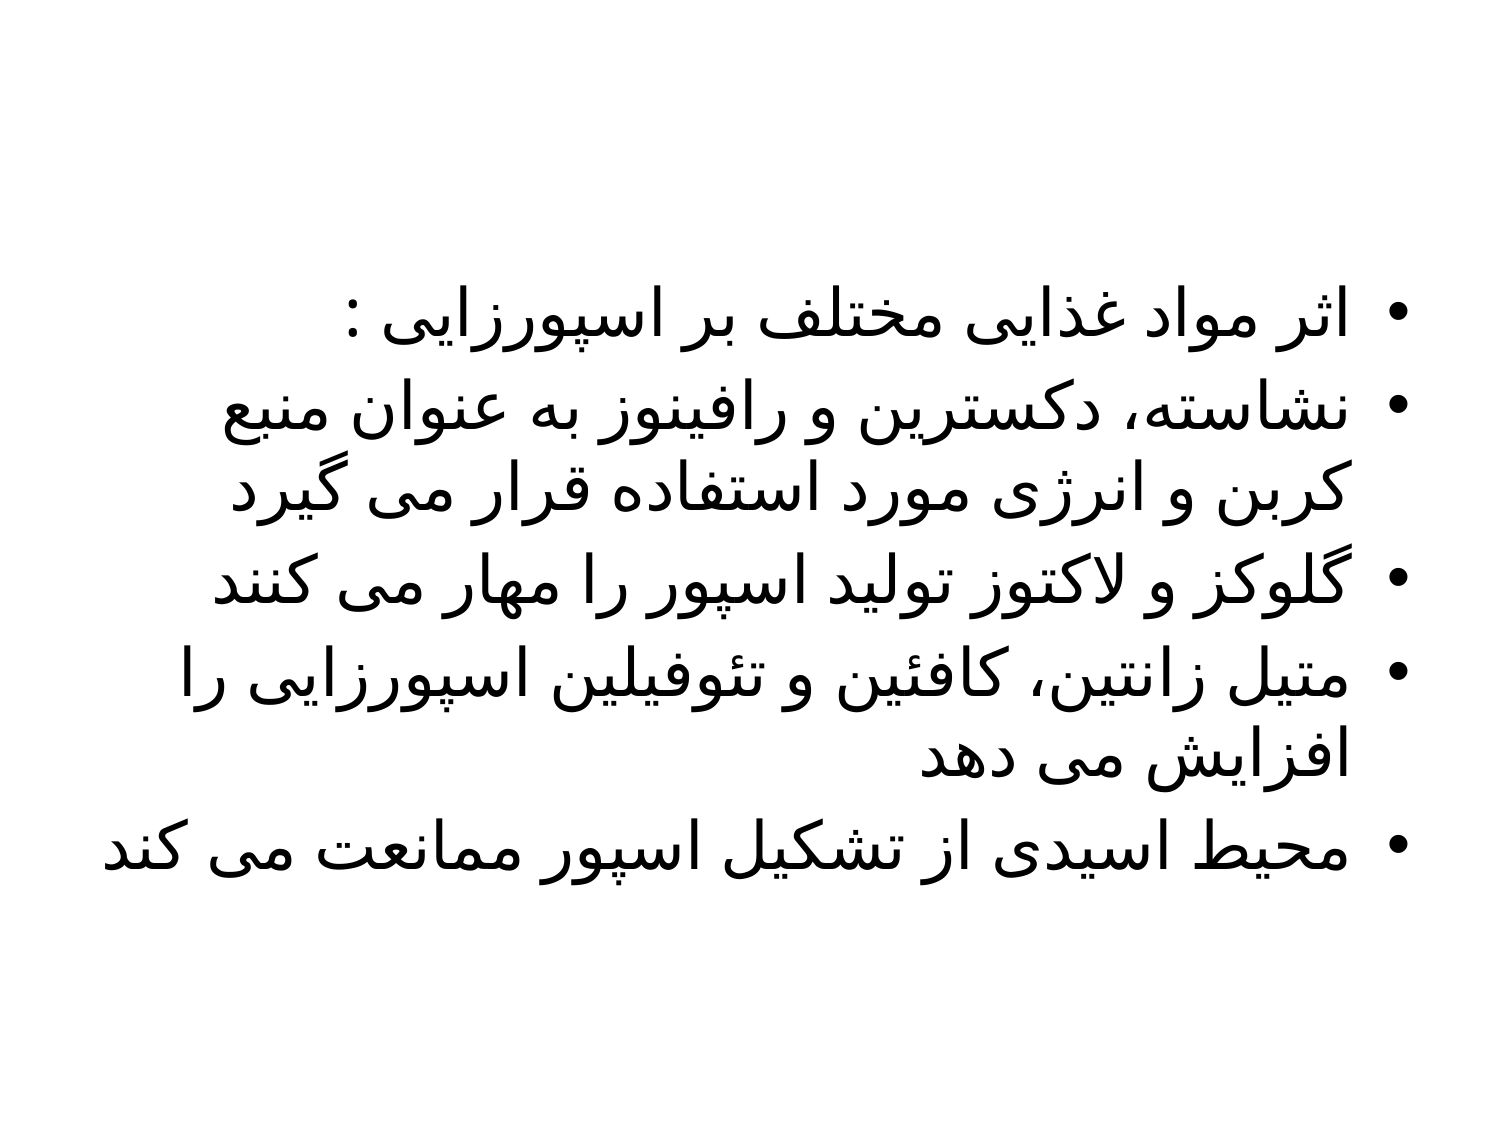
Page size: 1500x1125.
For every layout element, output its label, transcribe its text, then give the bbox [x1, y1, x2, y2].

list اثر مواد غذایی مختلف بر اسپورزایی : نشاسته، دکسترین و رافینوز به عنوان منبع کربن و انرژی مورد استفاده قرار می گیرد گلوکز و لاکتوز تولید اسپور را مهار می کنند متیل زانتین، کافئین و تئوفیلین اسپورزایی را افزایش می دهد محیط اسیدی از تشکیل اسپور ممانعت می کند [75, 262, 1425, 1005]
